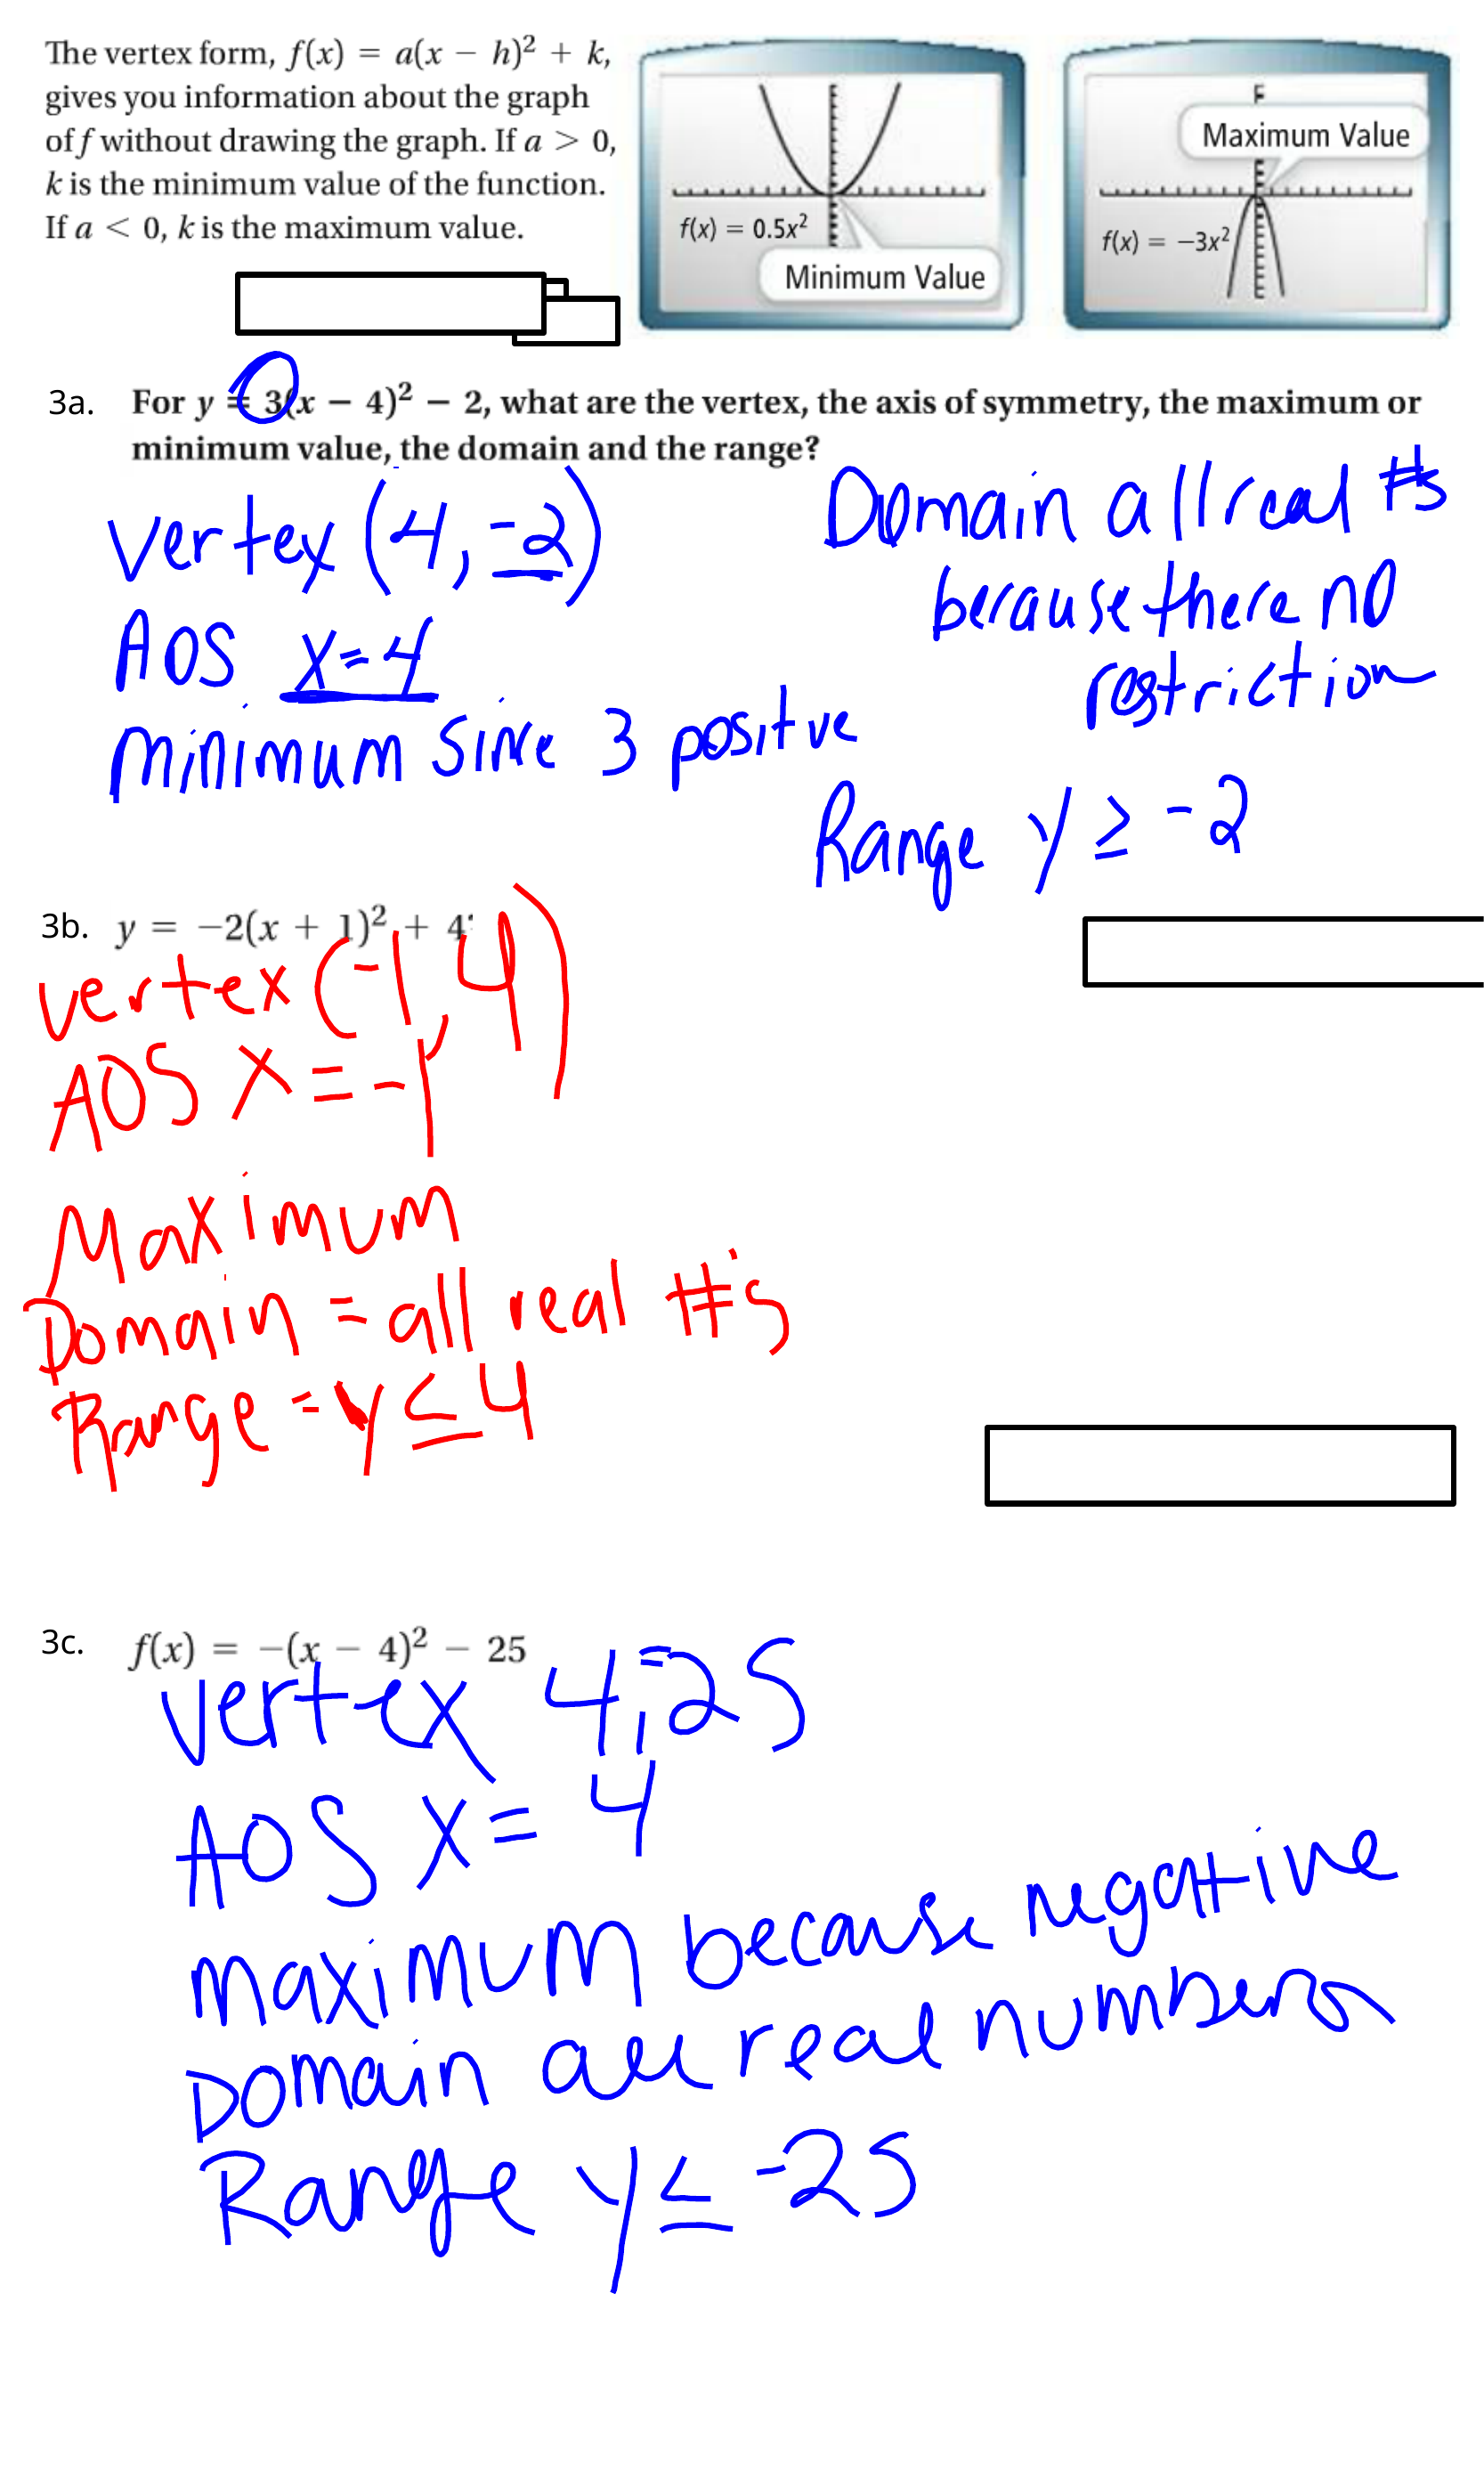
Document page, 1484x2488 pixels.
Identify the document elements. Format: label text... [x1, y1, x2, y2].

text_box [118, 611, 233, 683]
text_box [1089, 640, 1436, 728]
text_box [548, 1827, 1399, 2007]
picture [120, 372, 1436, 477]
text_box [185, 2040, 487, 2143]
text_box [245, 353, 296, 371]
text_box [111, 684, 857, 804]
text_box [41, 955, 289, 1039]
text_box 3b. [28, 898, 109, 951]
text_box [164, 1639, 803, 1783]
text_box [193, 1937, 531, 2028]
picture [31, 25, 1460, 340]
text_box 3c. [28, 1614, 106, 1668]
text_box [824, 443, 1445, 639]
text_box 3a. [35, 374, 116, 428]
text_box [25, 1248, 787, 1492]
picture [109, 900, 317, 964]
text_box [317, 884, 567, 1100]
text_box [1083, 917, 1484, 987]
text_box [47, 1173, 457, 1248]
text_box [640, 1648, 671, 1665]
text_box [52, 1038, 431, 1158]
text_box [418, 1760, 653, 1889]
picture [125, 1614, 539, 1691]
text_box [545, 1966, 1394, 2098]
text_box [818, 776, 1245, 909]
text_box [201, 2131, 914, 2294]
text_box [392, 466, 599, 606]
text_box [109, 466, 391, 596]
text_box [985, 1426, 1456, 1506]
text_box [175, 1797, 375, 1909]
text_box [296, 618, 433, 683]
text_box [1324, 561, 1394, 628]
